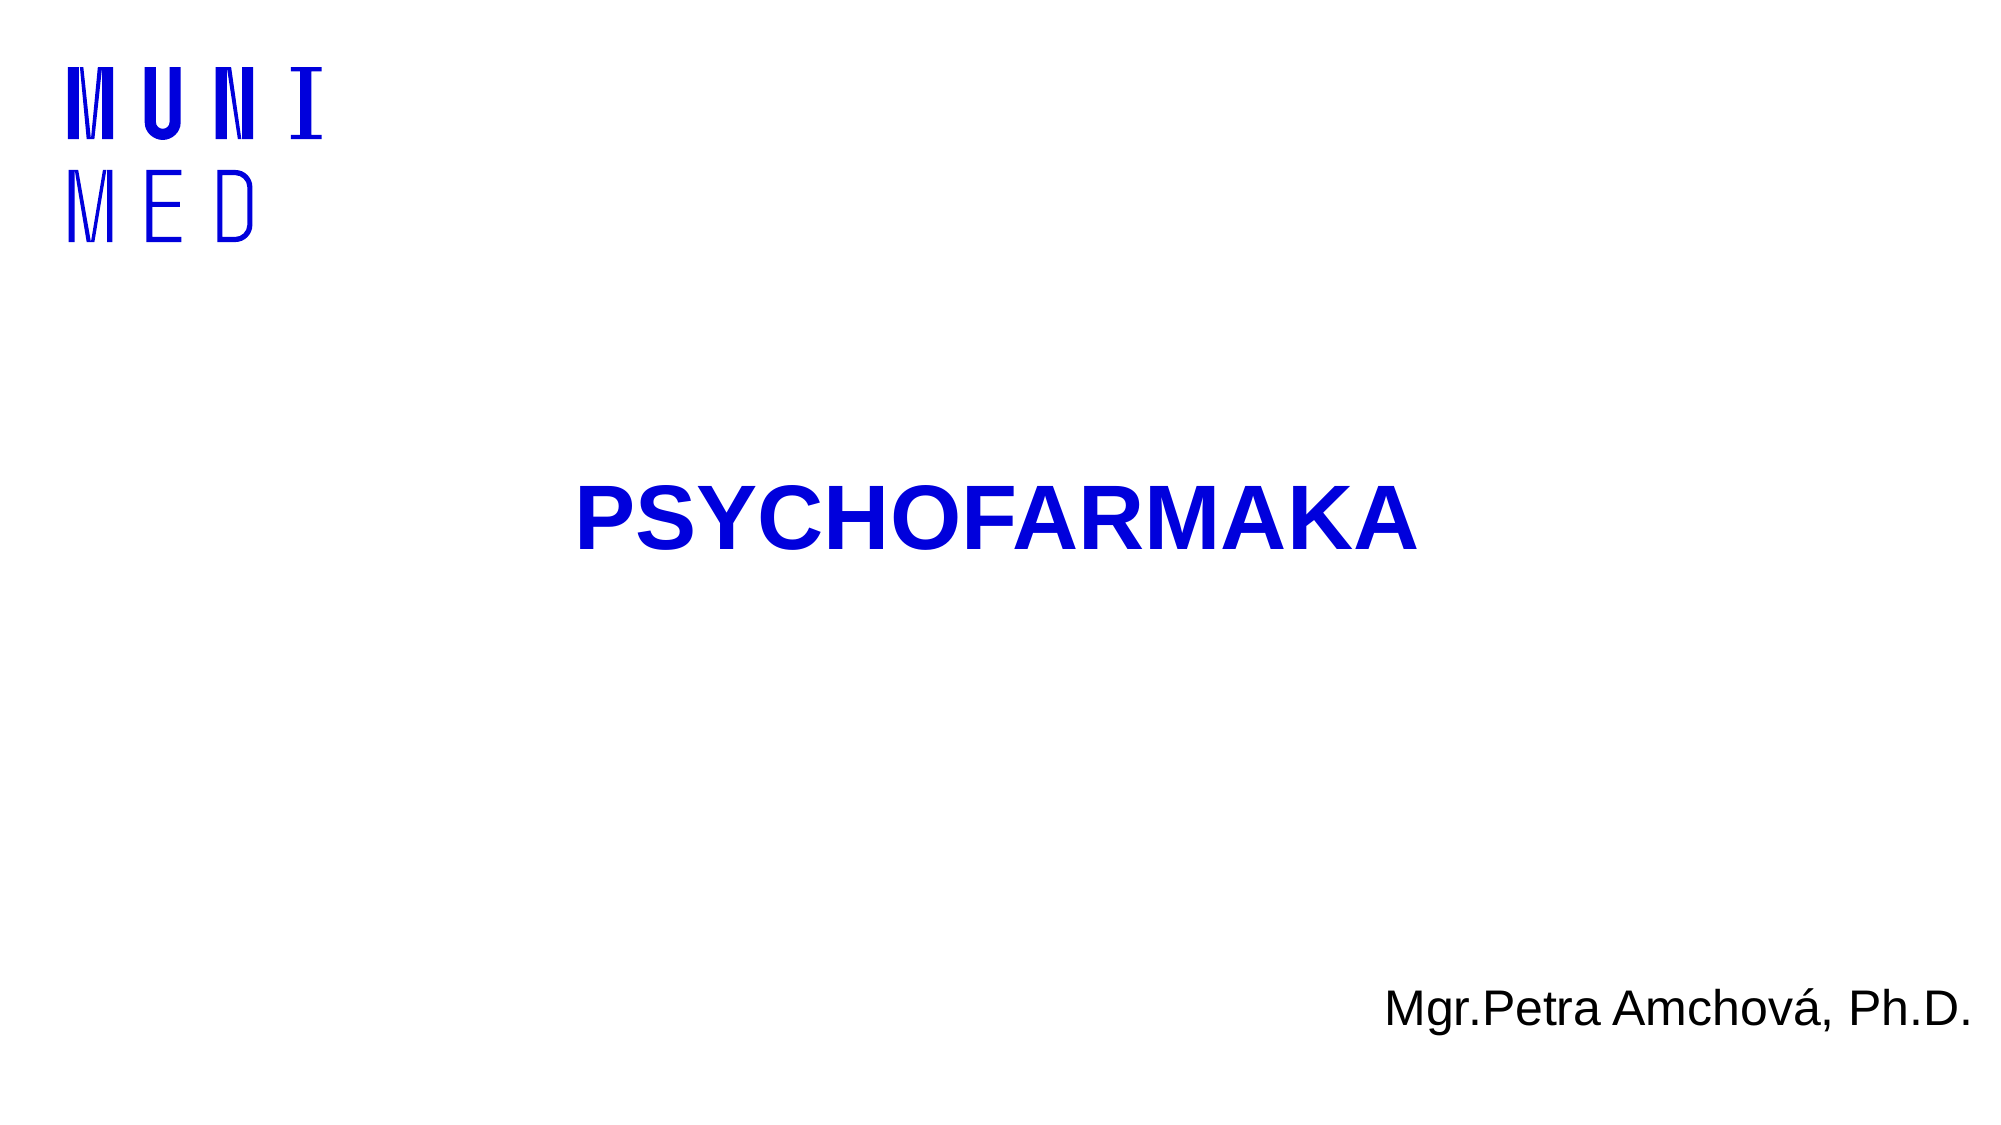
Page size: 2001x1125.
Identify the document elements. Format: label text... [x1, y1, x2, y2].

subtitle Mgr.Petra Amchová, Ph.D. [110, 975, 1974, 1090]
title PSYCHOFARMAKA [65, 475, 1930, 668]
